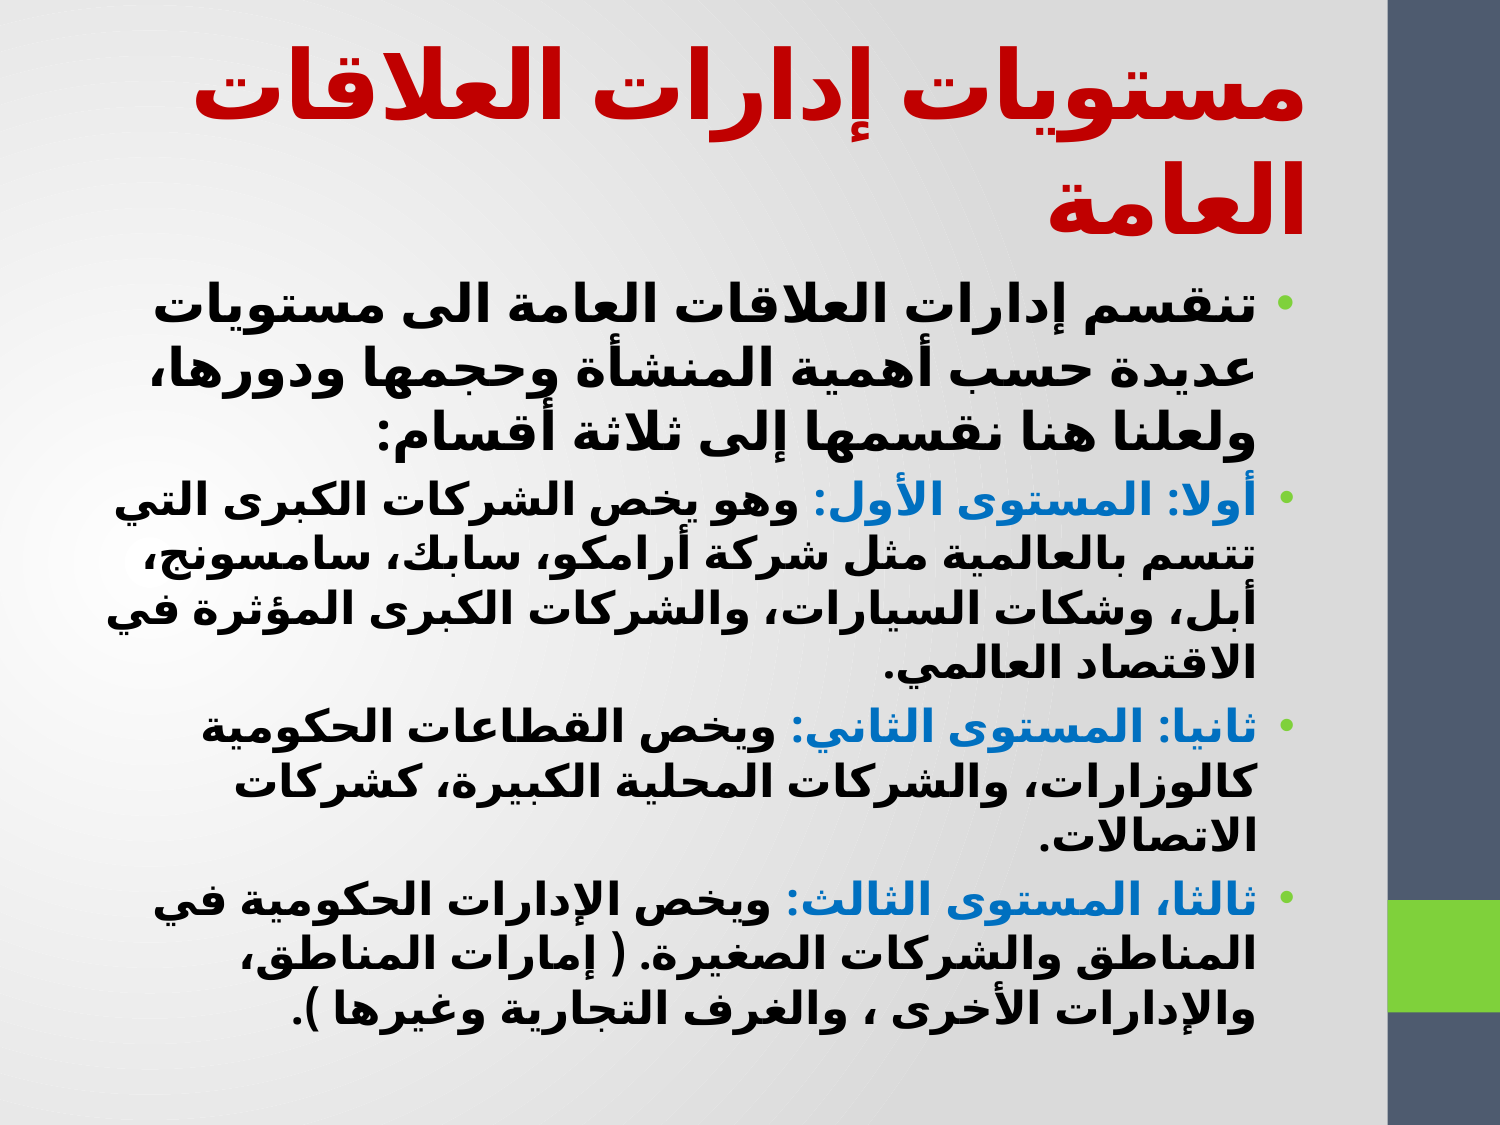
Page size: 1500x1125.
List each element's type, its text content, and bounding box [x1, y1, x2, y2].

title مستويات إدارات العلاقات العامة [75, 45, 1325, 233]
list تنقسم إدارات العلاقات العامة الى مستويات عديدة حسب أهمية المنشأة وحجمها ودورها، ولعلنا هنا نقسمها إلى ثلاثة أقسام: أولا: المستوى الأول: وهو يخص الشركات الكبرى التي تتسم بالعالمية مثل شركة أرامكو، سابك، سامسونج، أبل، وشكات السيارات، والشركات الكبرى المؤثرة في الاقتصاد العالمي. ثانيا: المستوى الثاني: ويخص القطاعات الحكومية كالوزارات، والشركات المحلية الكبيرة، كشركات الاتصالات. ثالثا، المستوى الثالث: ويخص الإدارات الحكومية في المناطق والشركات الصغيرة. ( إمارات المناطق، والإدارات الأخرى ، والغرف التجارية وغيرها ). [75, 262, 1325, 1050]
